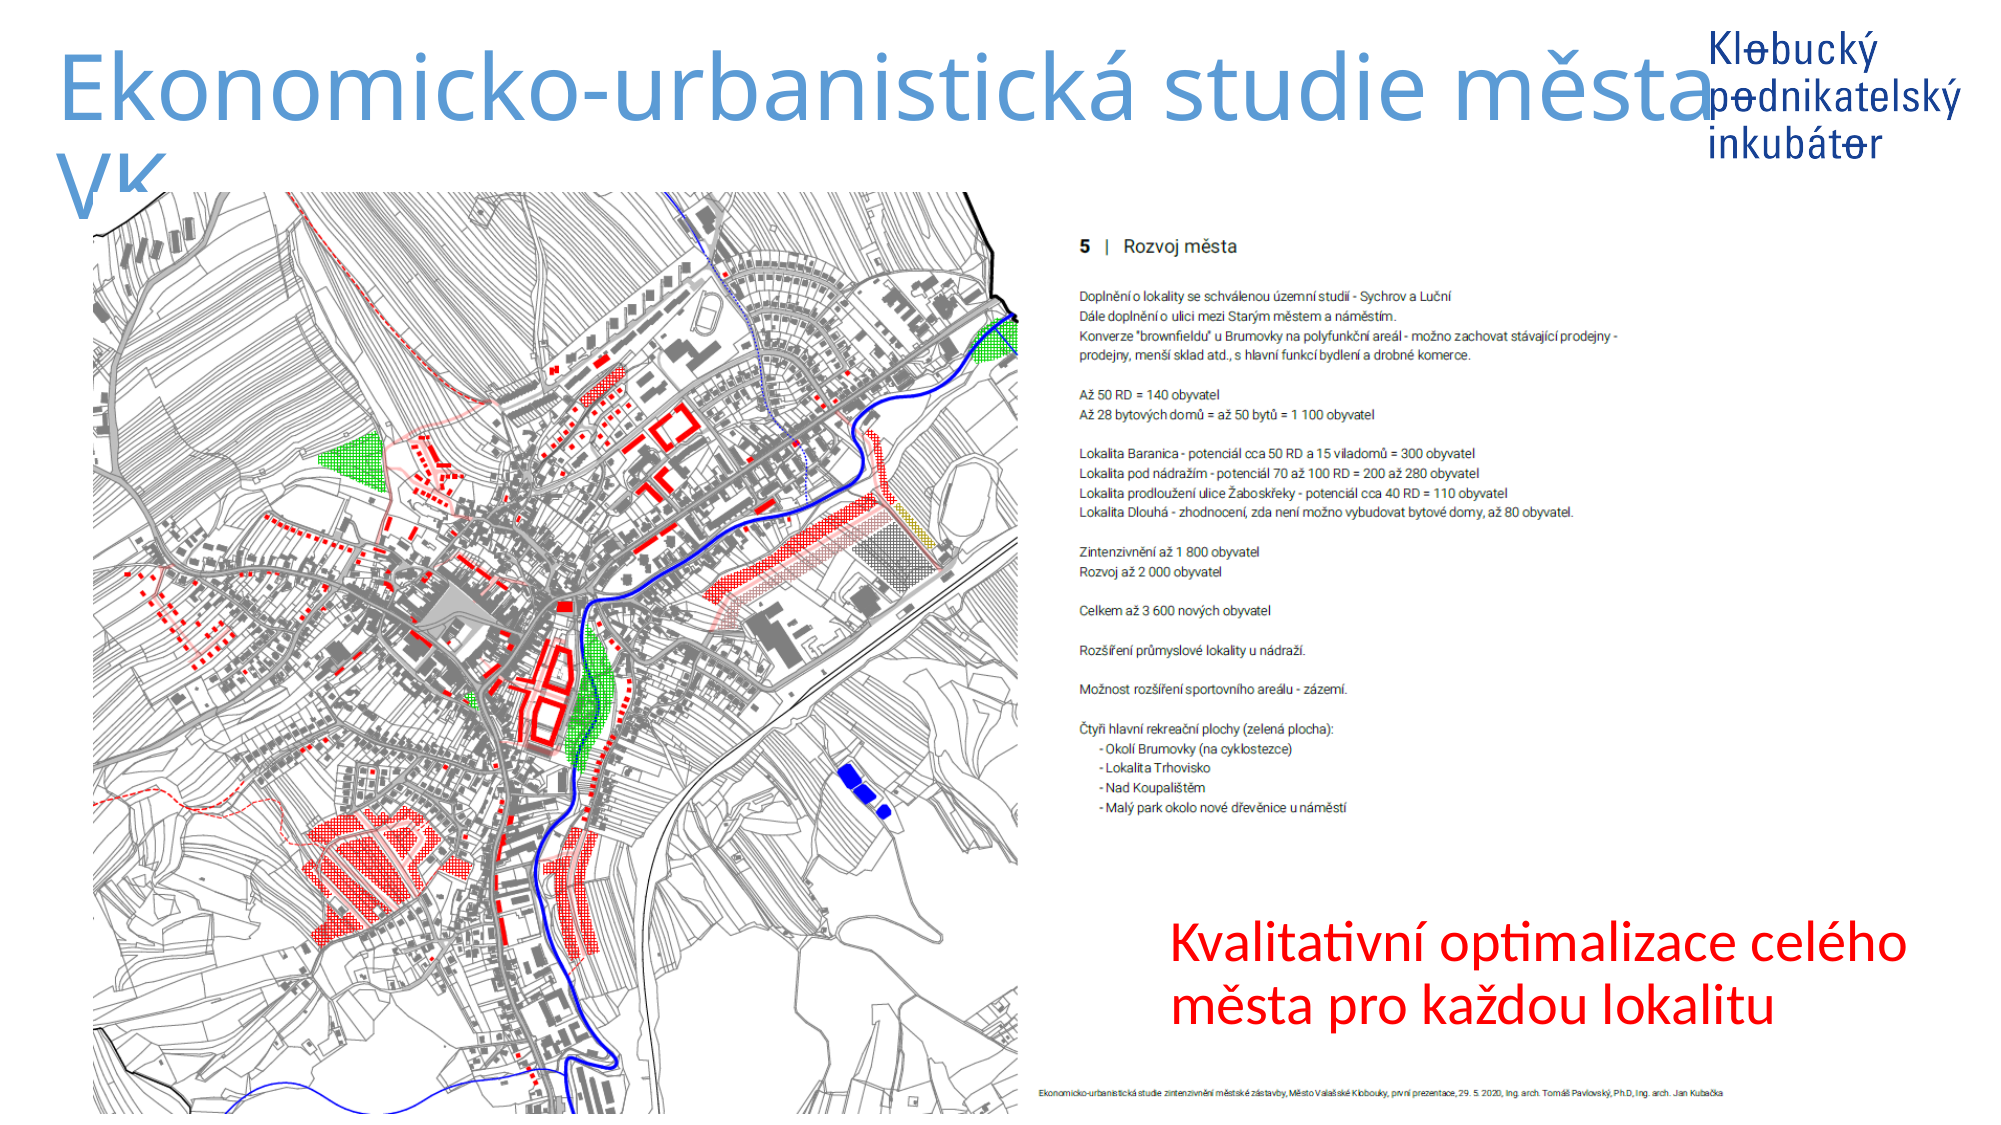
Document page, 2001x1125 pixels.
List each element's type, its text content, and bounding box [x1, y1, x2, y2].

title Ekonomicko-urbanistická studie města VK [41, 31, 1767, 250]
picture [1710, 31, 1961, 160]
picture [93, 192, 1735, 1114]
list Kvalitativní optimalizace celého města pro každou lokalitu [1735, 903, 1938, 1060]
